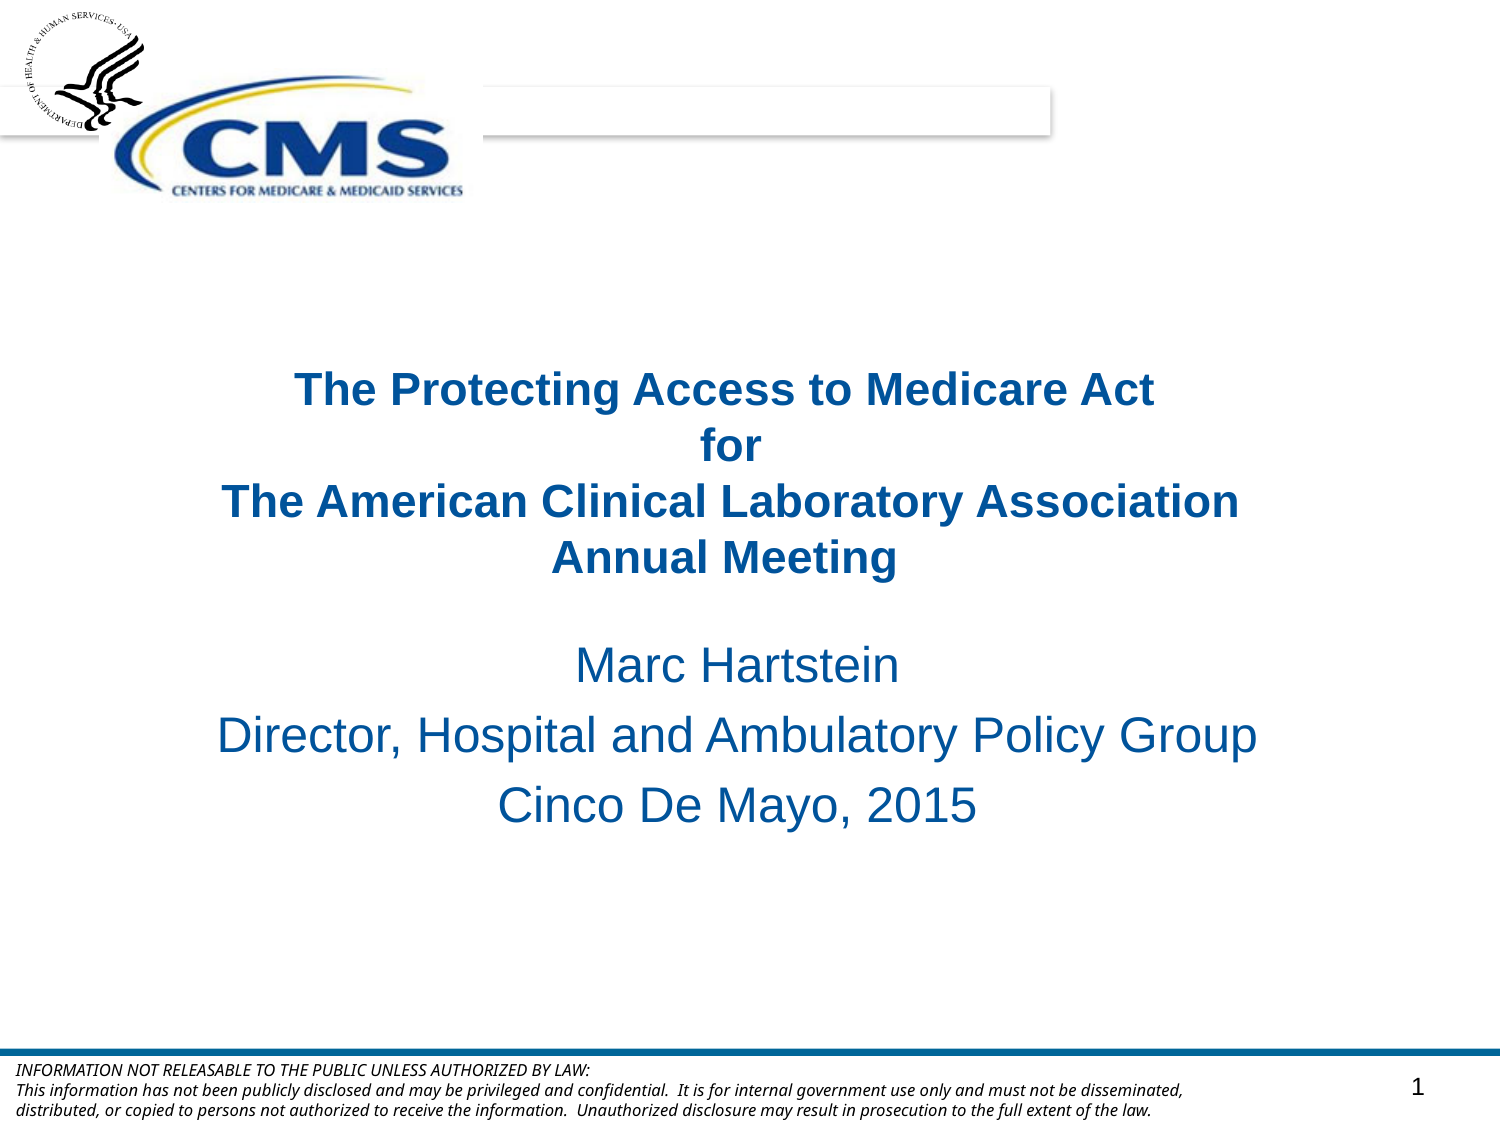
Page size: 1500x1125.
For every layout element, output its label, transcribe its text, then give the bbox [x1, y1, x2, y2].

picture [25, 12, 483, 203]
title The Protecting Access to Medicare Act for The American Clinical Laboratory Association Annual Meeting [37, 349, 1426, 592]
list Marc Hartstein Director, Hospital and Ambulatory Policy Group Cinco De Mayo, 2015 [137, 624, 1338, 863]
